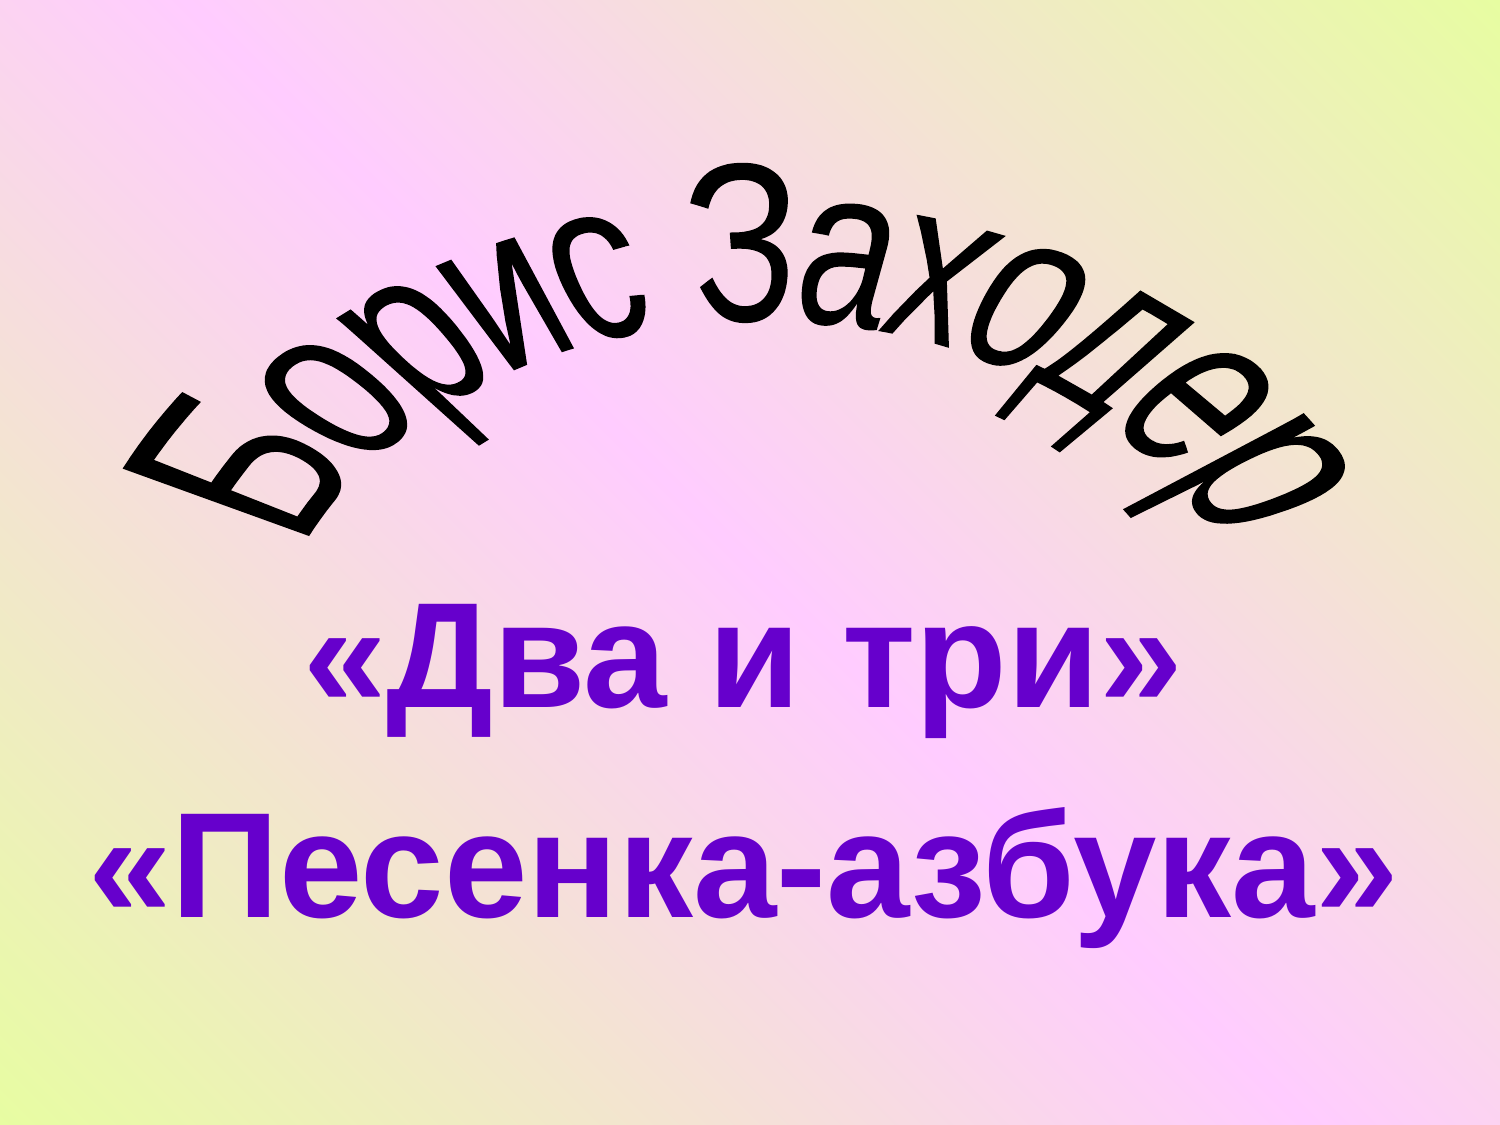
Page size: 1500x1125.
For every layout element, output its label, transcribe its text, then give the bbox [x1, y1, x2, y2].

text_box «Два и три» «Песенка-азбука» [50, 549, 1438, 955]
